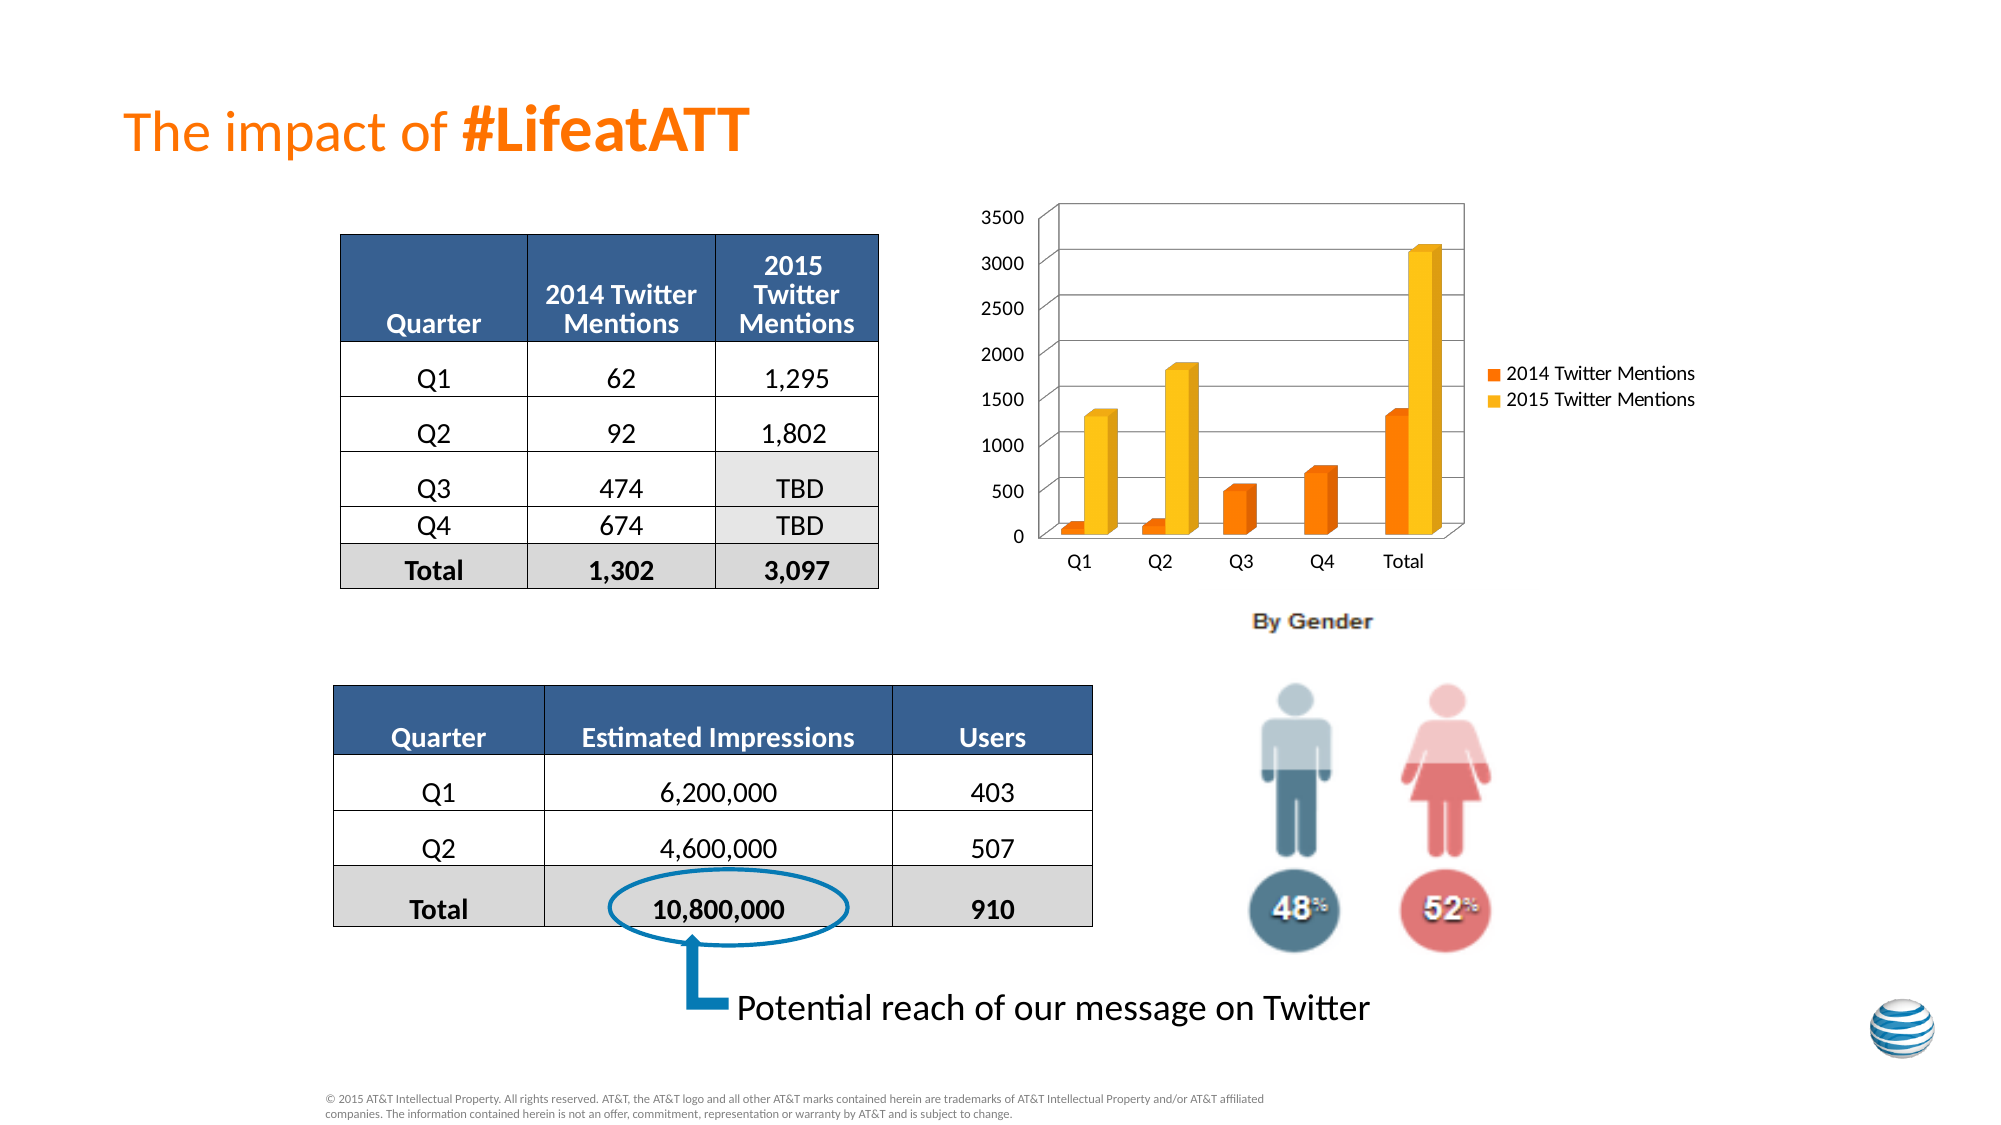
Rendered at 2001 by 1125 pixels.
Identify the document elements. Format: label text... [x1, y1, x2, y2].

table_cell Q1 [341, 342, 527, 396]
table_header Users [893, 686, 1092, 754]
table_cell 3,097 [716, 544, 878, 588]
table_cell Q3 [341, 452, 527, 506]
table_cell Q4 [341, 507, 527, 543]
table_cell 62 [528, 342, 715, 396]
table_header Quarter [334, 686, 544, 754]
text_box [607, 867, 850, 948]
table_cell Total [341, 544, 527, 588]
text_box [678, 932, 731, 1012]
picture [1198, 587, 1539, 982]
table_cell 6,200,000 [545, 755, 892, 810]
table_cell 910 [893, 866, 1092, 926]
table_cell 4,600,000 [545, 811, 892, 865]
table_header 2014 Twitter Mentions [528, 235, 715, 341]
footer © 2015 AT&T Intellectual Property. All rights reserved. AT&T, the AT&T logo and all other AT&T marks contained herein are trademarks of AT&T Intellectual Property and/or AT&T affiliated companies. The information contained herein is not an offer, commitment, representation or warranty by AT&T and is subject to change. [325, 1090, 1273, 1125]
table_cell 474 [528, 452, 715, 506]
table_cell 10,800,000 [545, 866, 892, 926]
table_cell 507 [893, 811, 1092, 865]
text_box Potential reach of our message on Twitter [722, 975, 1408, 1035]
table_cell Q1 [334, 755, 544, 810]
table_cell Q2 [341, 397, 527, 451]
table_cell TBD [716, 507, 878, 543]
chart [964, 195, 1715, 582]
table_header Estimated Impressions [545, 686, 892, 754]
table_cell 674 [528, 507, 715, 543]
table_cell 1,802 [716, 397, 878, 451]
table_cell Q2 [334, 811, 544, 865]
table_cell TBD [716, 452, 878, 506]
table_header 2015 Twitter Mentions [716, 235, 878, 341]
table_cell 92 [528, 397, 715, 451]
table_cell 1,302 [528, 544, 715, 588]
title The impact of #LifeatATT [123, 84, 1874, 235]
table_cell 403 [893, 755, 1092, 810]
picture [1868, 997, 2000, 1125]
table_header Quarter [341, 235, 527, 341]
table_cell Total [334, 866, 544, 926]
table_cell 1,295 [716, 342, 878, 396]
